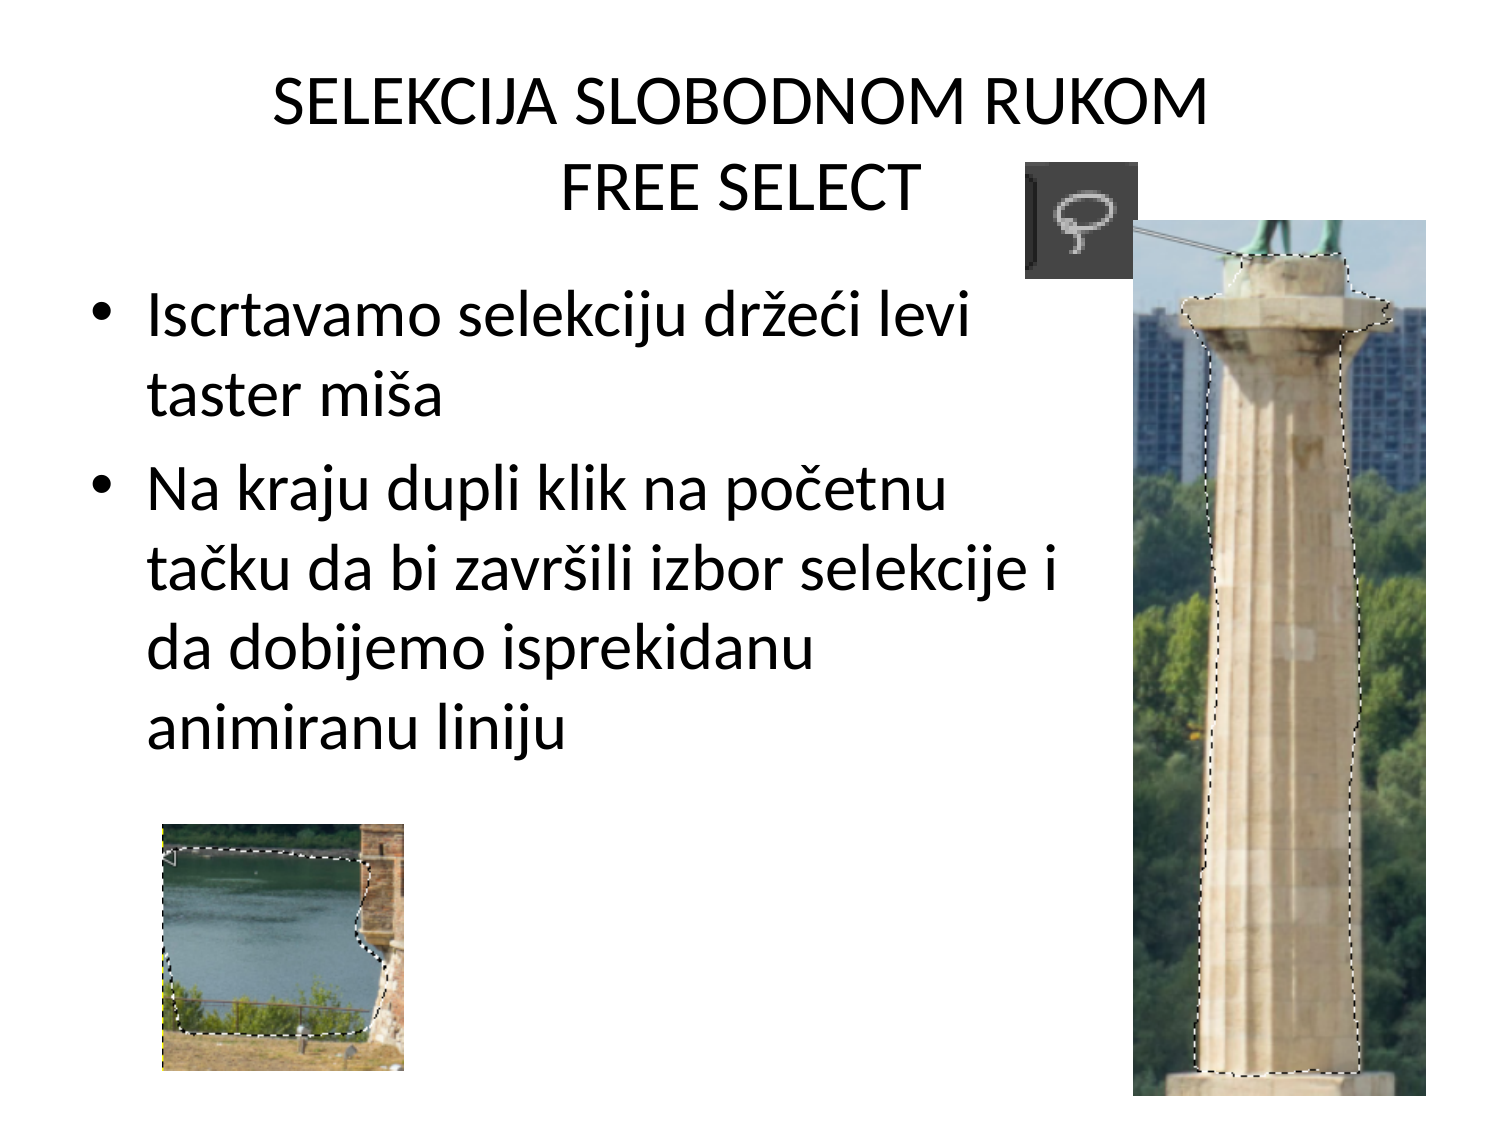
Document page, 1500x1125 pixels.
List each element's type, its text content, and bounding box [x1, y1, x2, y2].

picture [1024, 162, 1426, 1096]
list Iscrtavamo selekciju držeći levi taster miša Na kraju dupli klik na početnu tačku da bi završili izbor selekcije i da dobijemo isprekidanu animiranu liniju [75, 262, 1082, 1005]
title SELEKCIJA SLOBODNOM RUKOM FREE SELECT [75, 45, 1425, 233]
picture [162, 824, 404, 1071]
